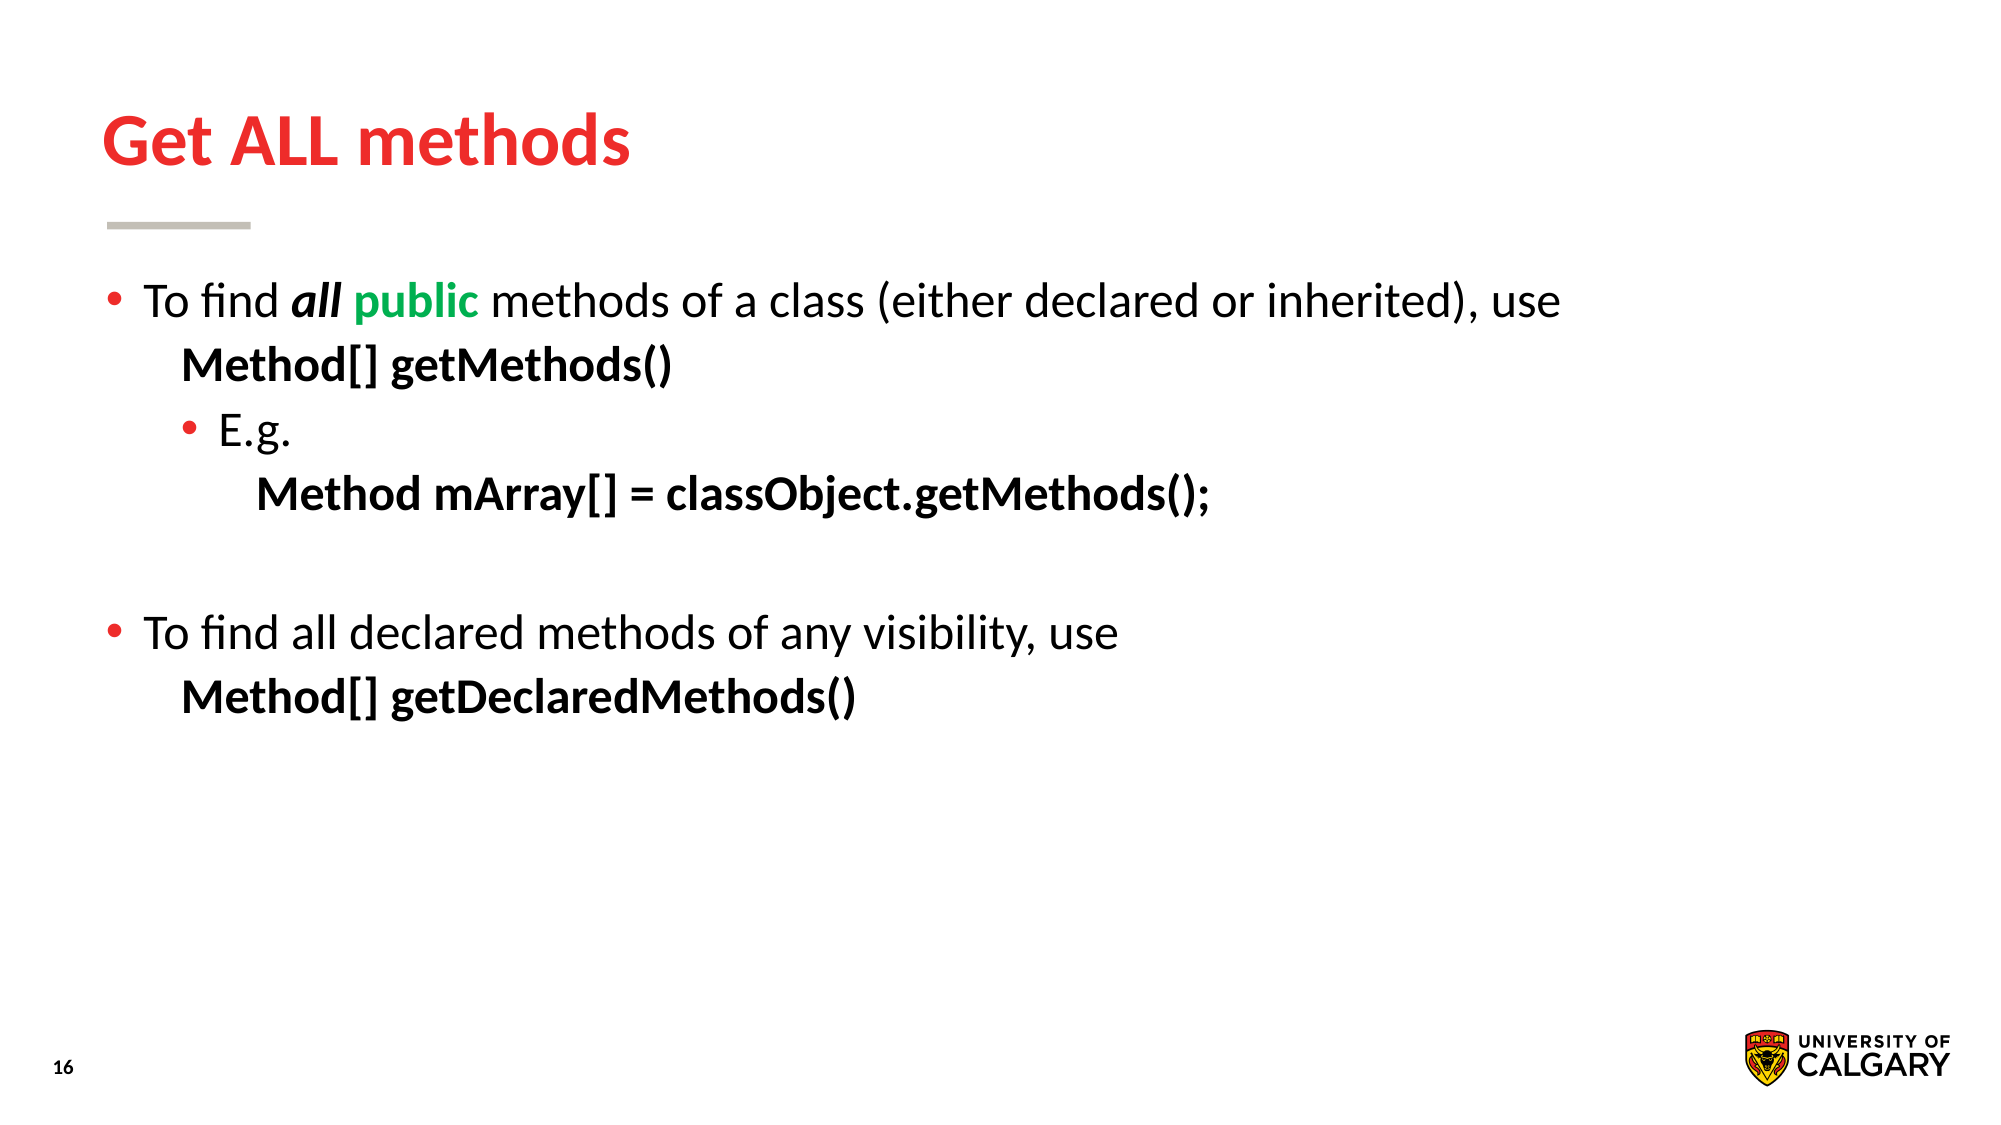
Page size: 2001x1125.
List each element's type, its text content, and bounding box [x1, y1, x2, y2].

picture [1722, 1012, 1973, 1099]
list To ﬁnd all public methods of a class (either declared or inherited), use Method[] getMethods() E.g. Method mArray[] = classObject.getMethods(); To ﬁnd all declared methods of any visibility, use Method[] getDeclaredMethods() [91, 266, 1774, 981]
title Get ALL methods [87, 60, 1774, 222]
